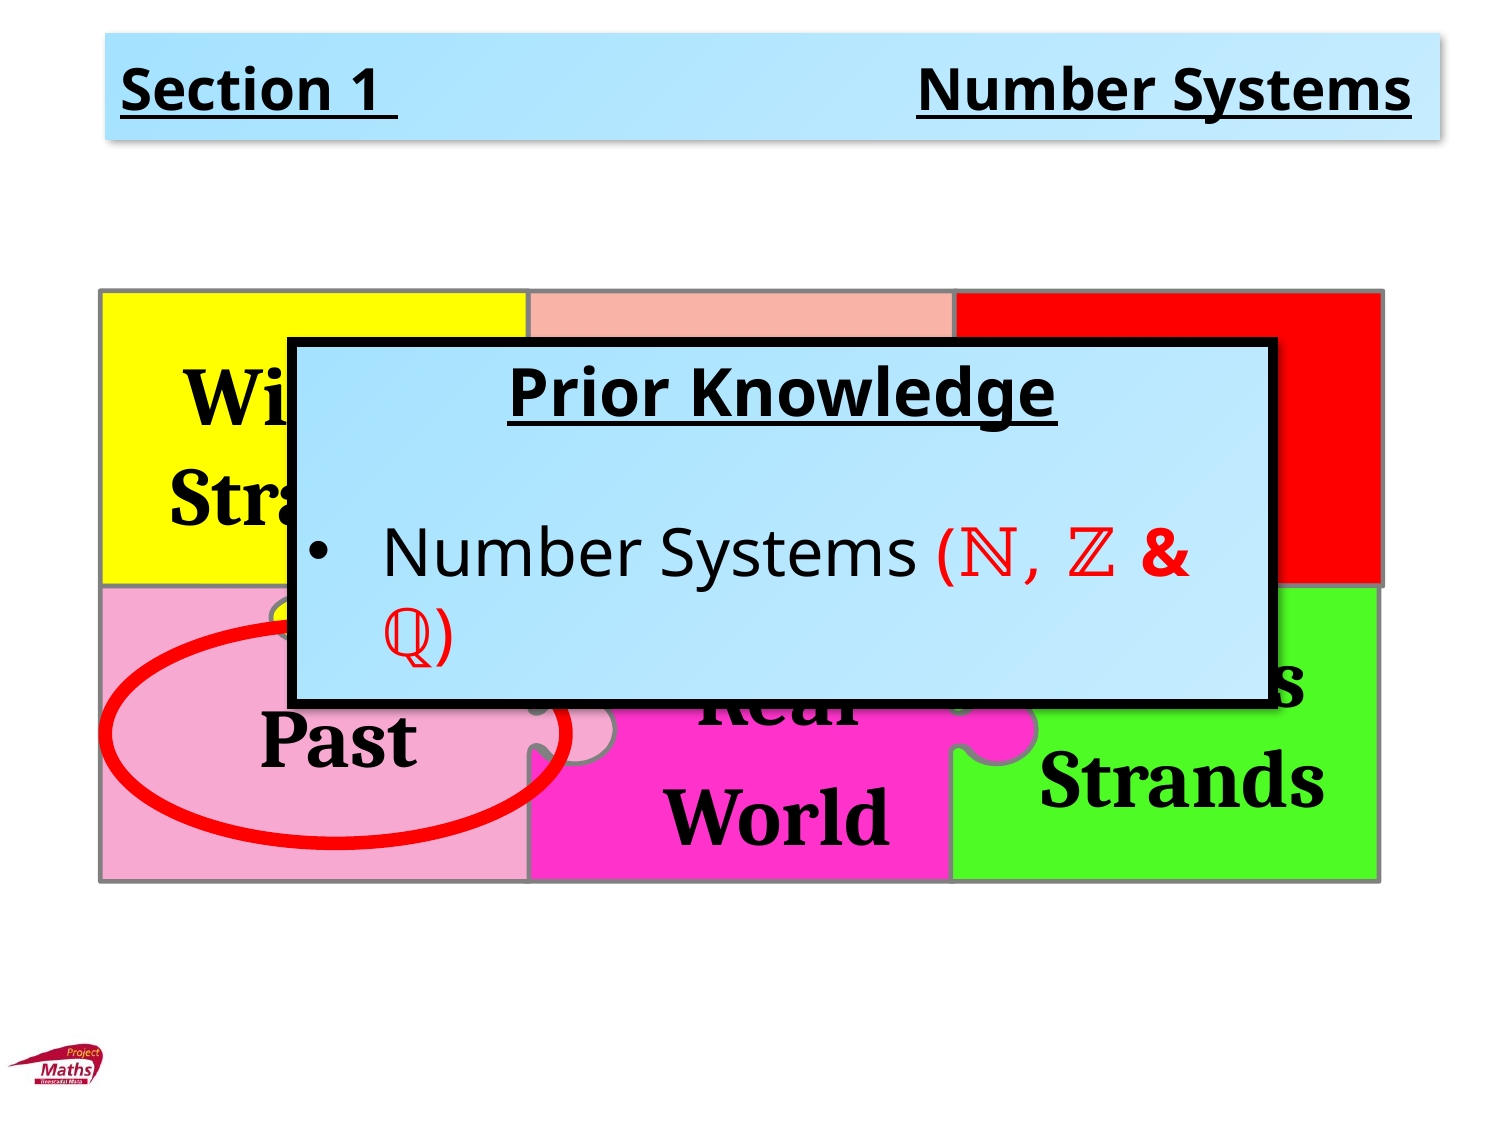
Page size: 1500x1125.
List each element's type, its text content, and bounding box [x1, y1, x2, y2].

picture [0, 1022, 125, 1103]
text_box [100, 290, 1384, 882]
title Section 1 Number Systems [105, 33, 1440, 140]
